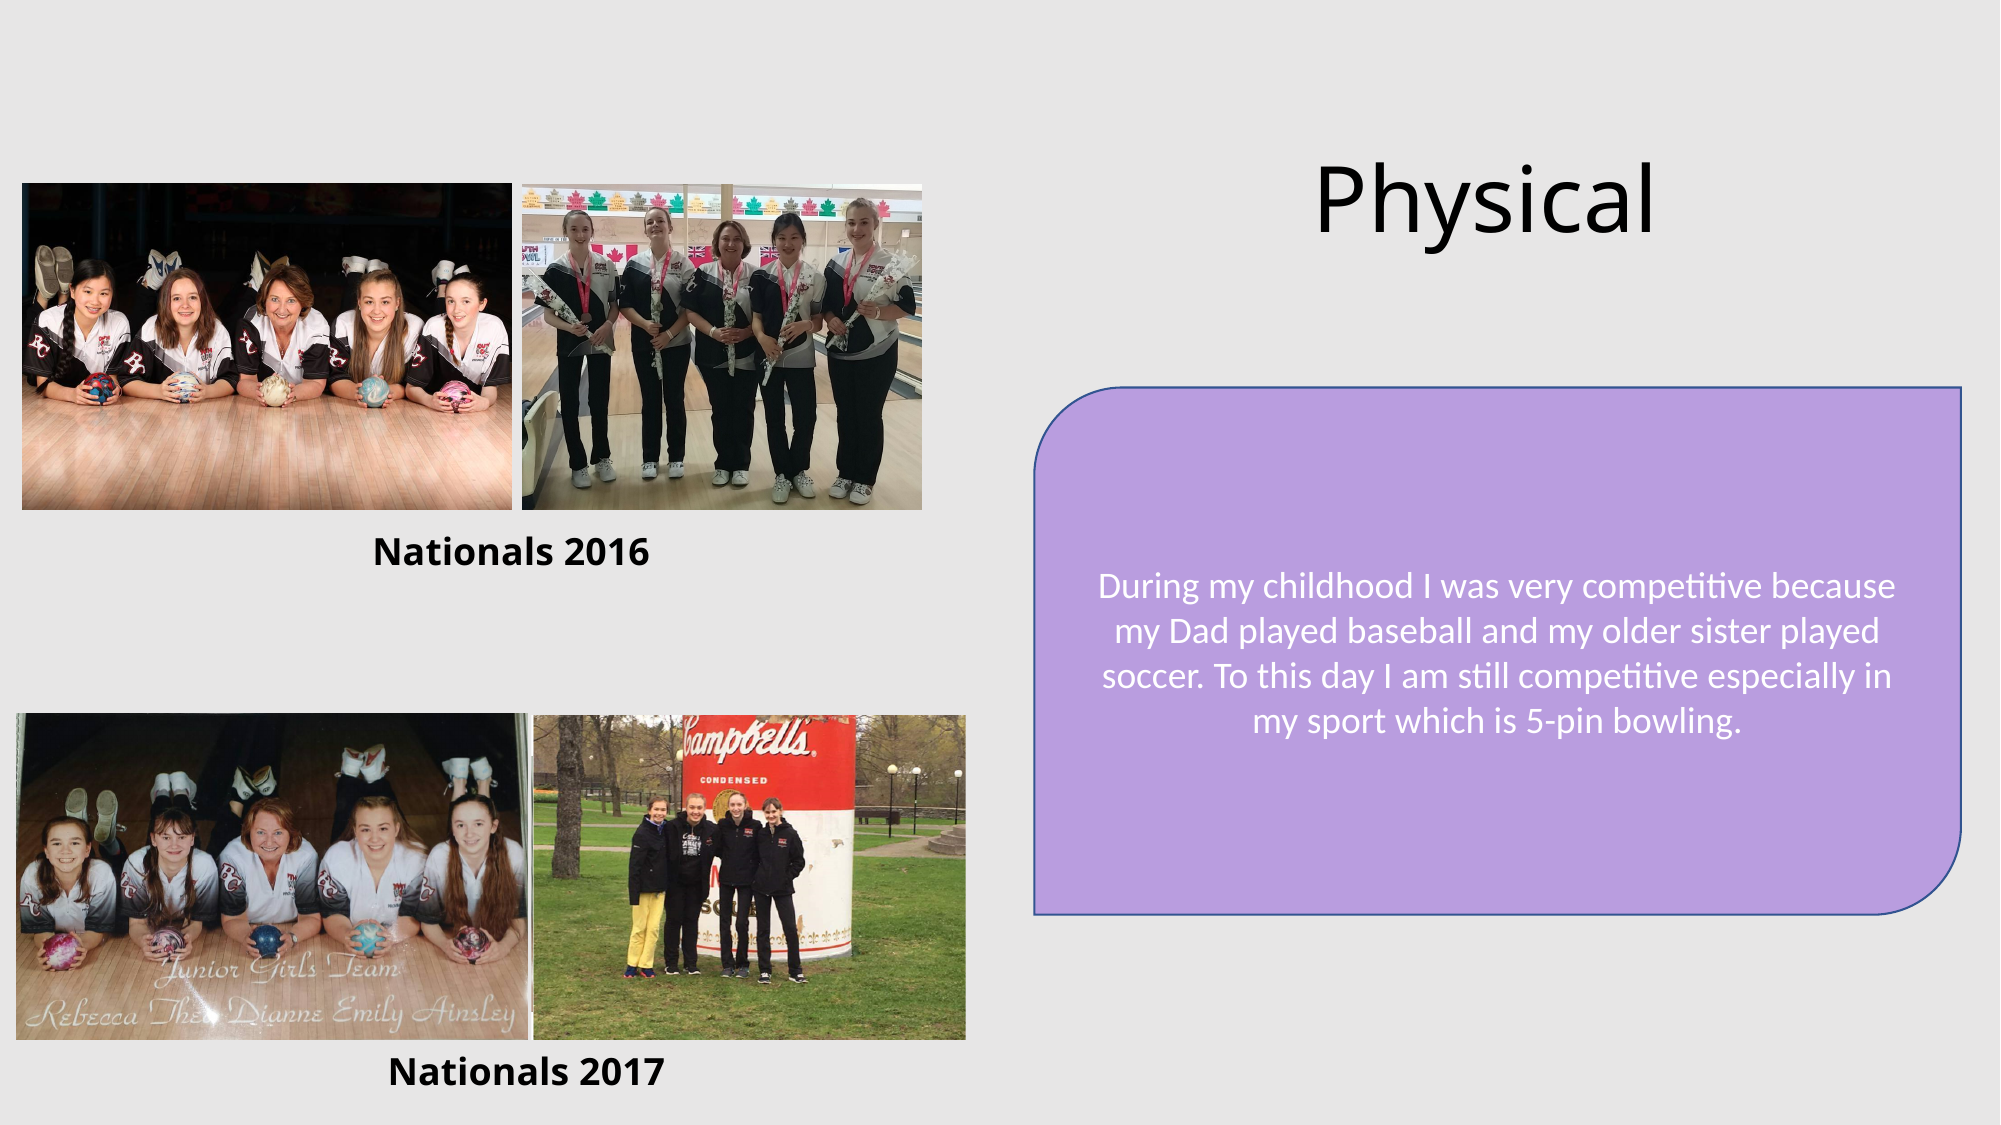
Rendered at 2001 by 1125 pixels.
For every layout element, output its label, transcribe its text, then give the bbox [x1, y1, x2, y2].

picture [522, 184, 922, 510]
picture [22, 183, 512, 510]
text_box Nationals 2016 [357, 520, 665, 580]
text_box During my childhood I was very competitive because my Dad played baseball and my older sister played soccer. To this day I am still competitive especially in my sport which is 5-pin bowling. [1033, 386, 1962, 916]
picture [16, 713, 528, 1040]
picture [531, 715, 966, 1040]
text_box Nationals 2017 [372, 1041, 681, 1101]
title Physical [635, 93, 2000, 312]
